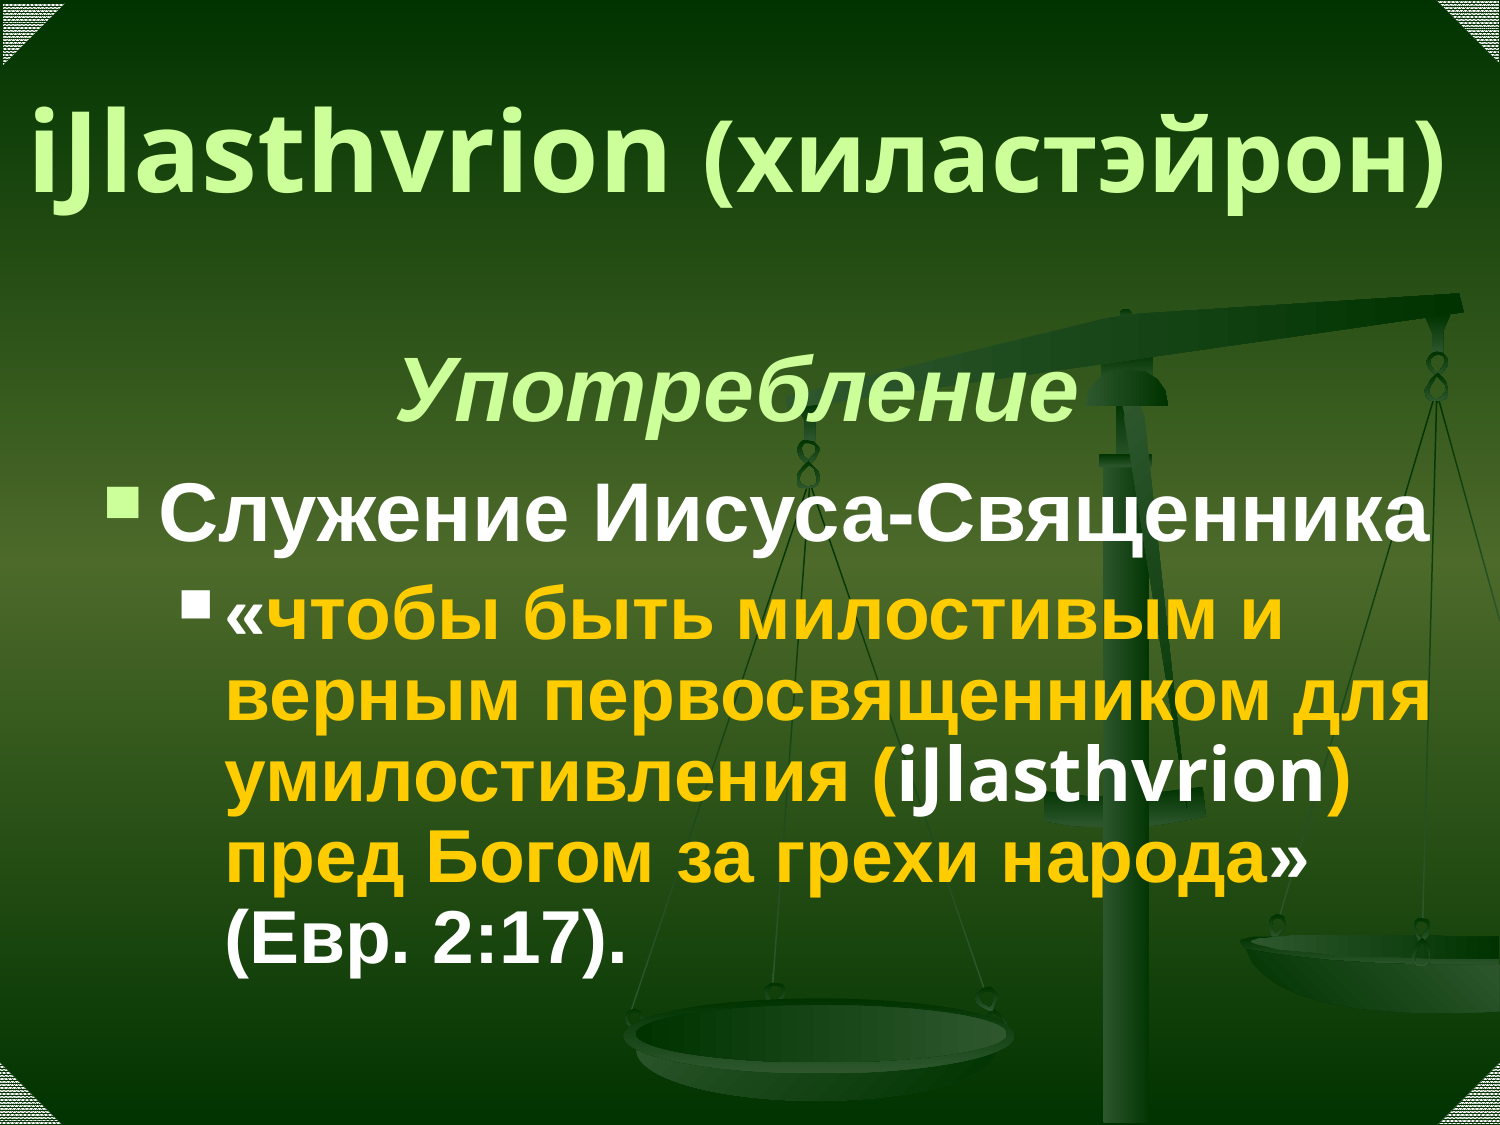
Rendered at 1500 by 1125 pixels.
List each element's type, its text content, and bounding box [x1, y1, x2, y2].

text_box Употребление [287, 322, 1188, 447]
title iJlasthvrion (хиластэйрон) [12, 62, 1463, 250]
text_box [2, 2, 66, 66]
text_box [1437, 1062, 1500, 1125]
text_box [0, 1062, 63, 1125]
text_box [1436, 0, 1499, 63]
list Служение Иисуса-Священника «чтобы быть милостивым и верным первосвященником для умилостивления (iJlasthvrion) пред Богом за грехи народа» (Евр. 2:17). [87, 462, 1463, 888]
